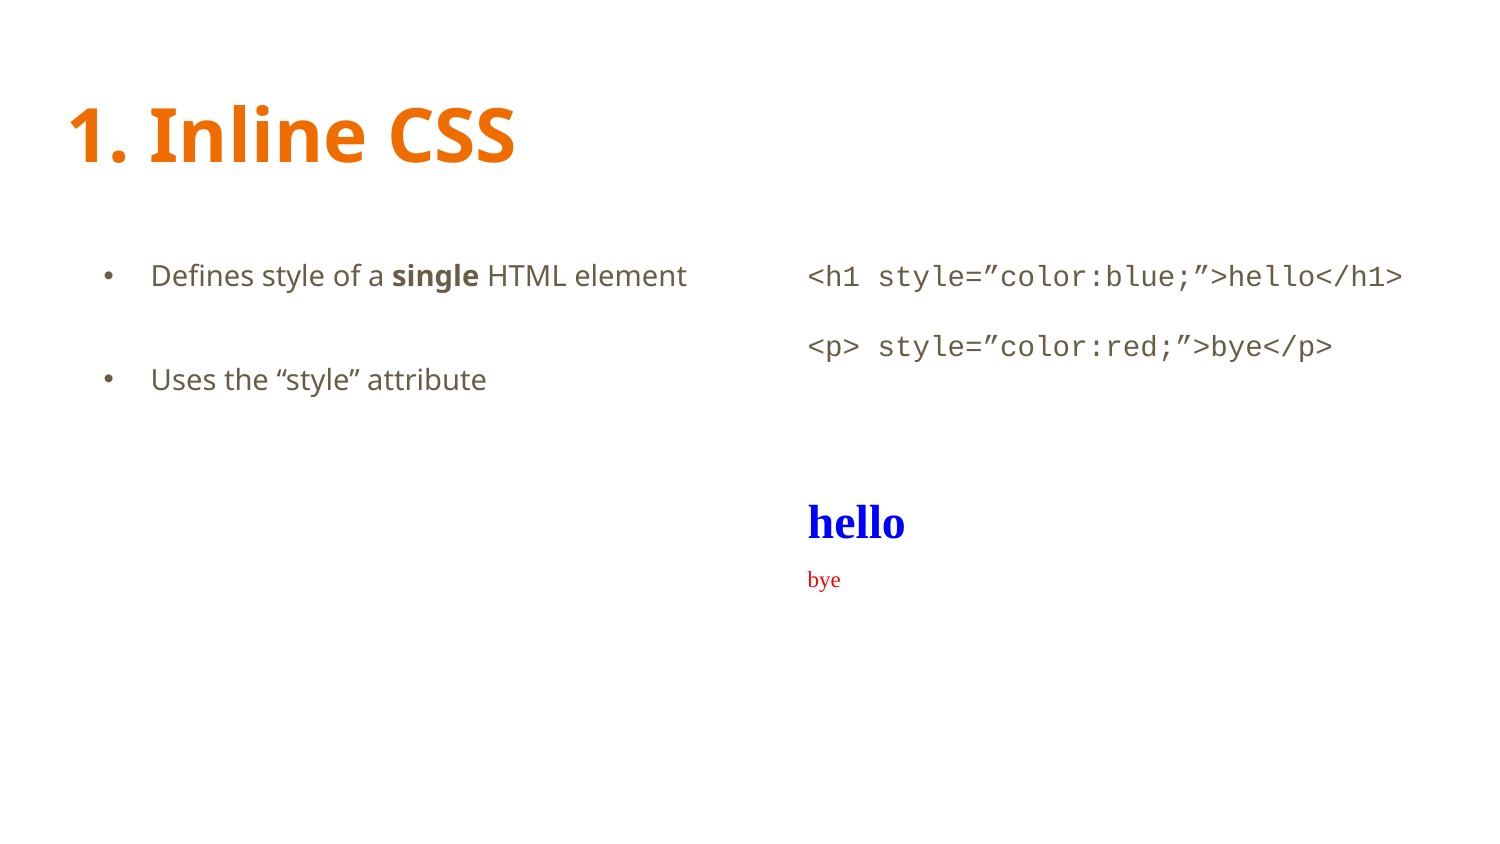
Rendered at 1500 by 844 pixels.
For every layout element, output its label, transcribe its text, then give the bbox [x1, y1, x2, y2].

list <h1 style=”color:blue;”>hello</h1> <p> style=”color:red;”>bye</p> hello bye [792, 207, 1449, 750]
list Defines style of a single HTML element Uses the “style” attribute [51, 207, 708, 750]
title 1. Inline CSS [51, 72, 1449, 189]
